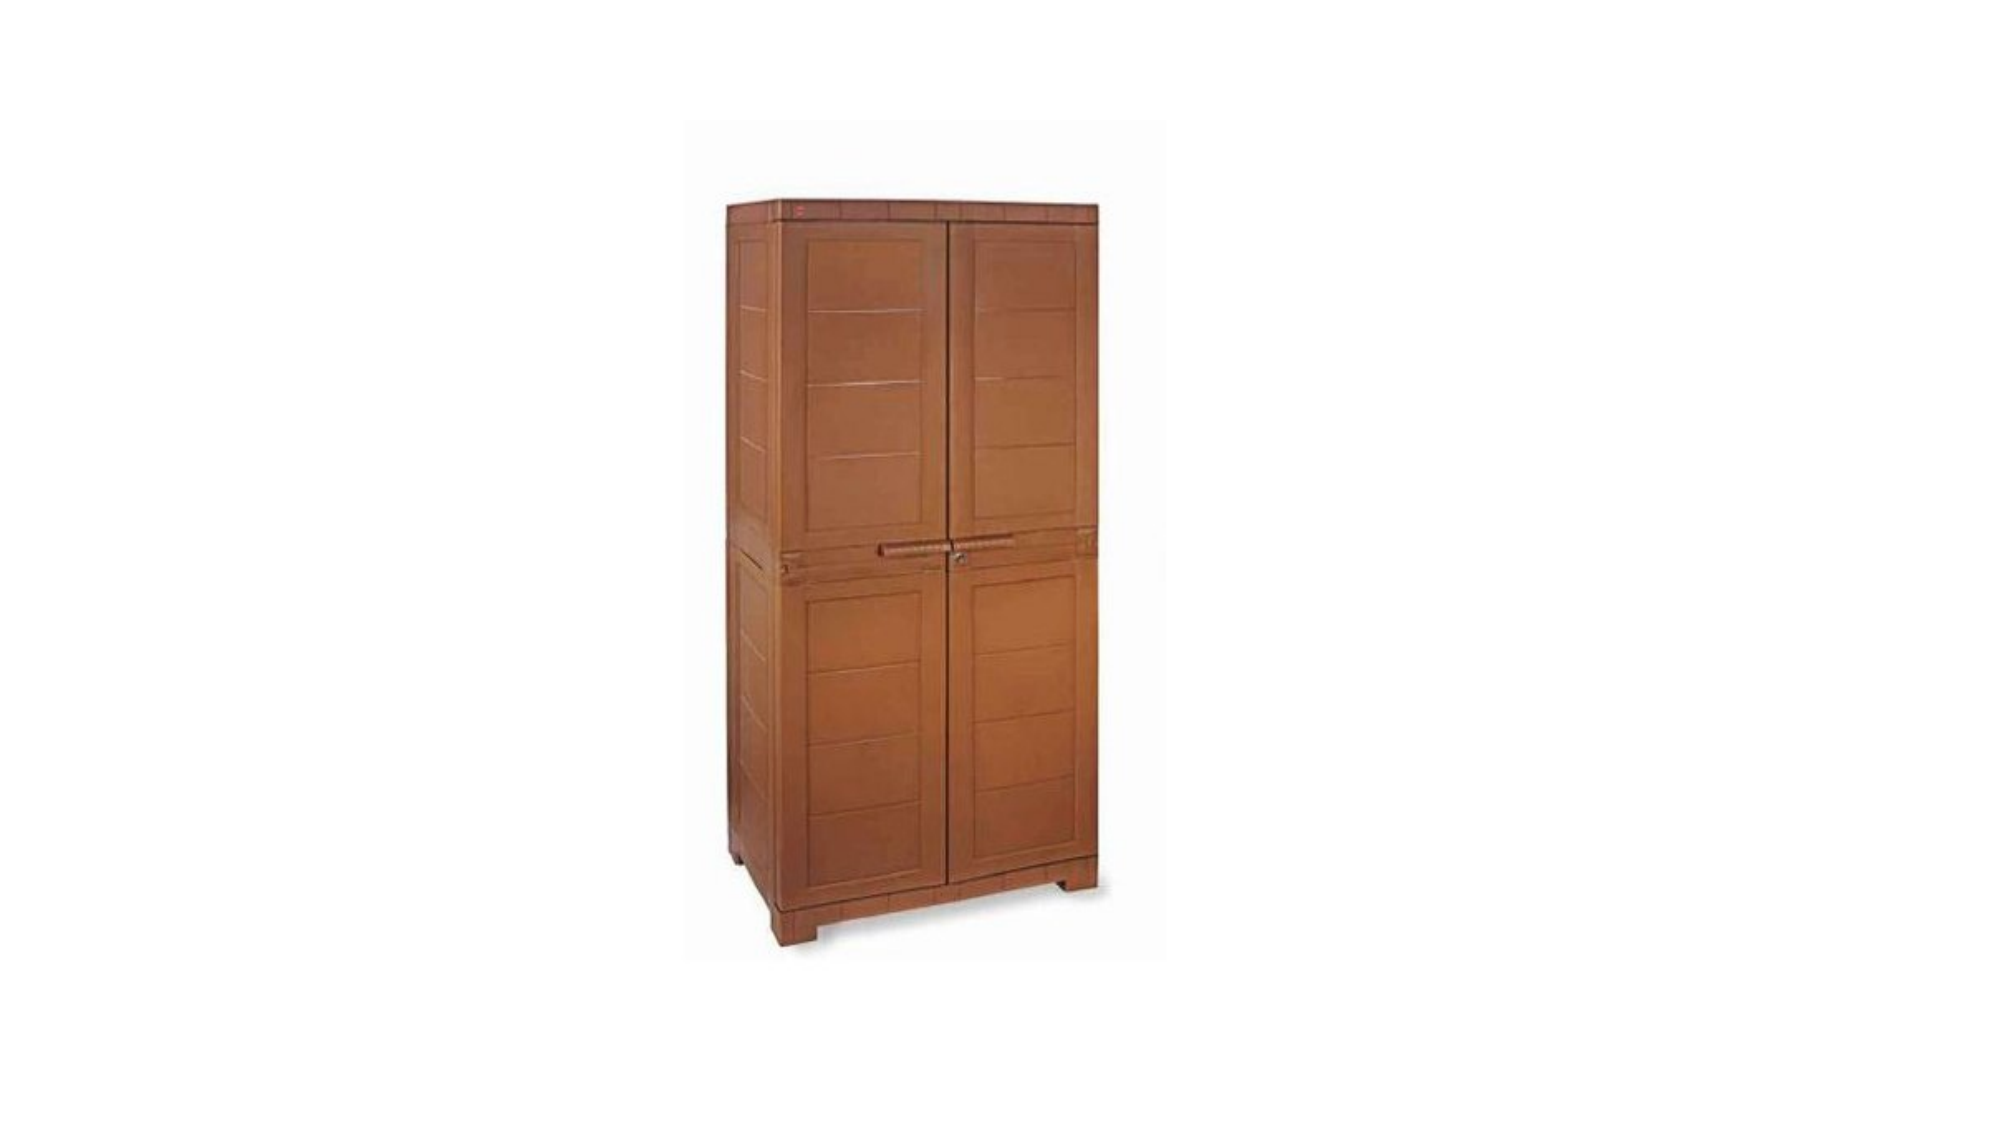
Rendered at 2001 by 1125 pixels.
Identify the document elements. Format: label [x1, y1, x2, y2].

picture [464, 120, 1292, 1021]
